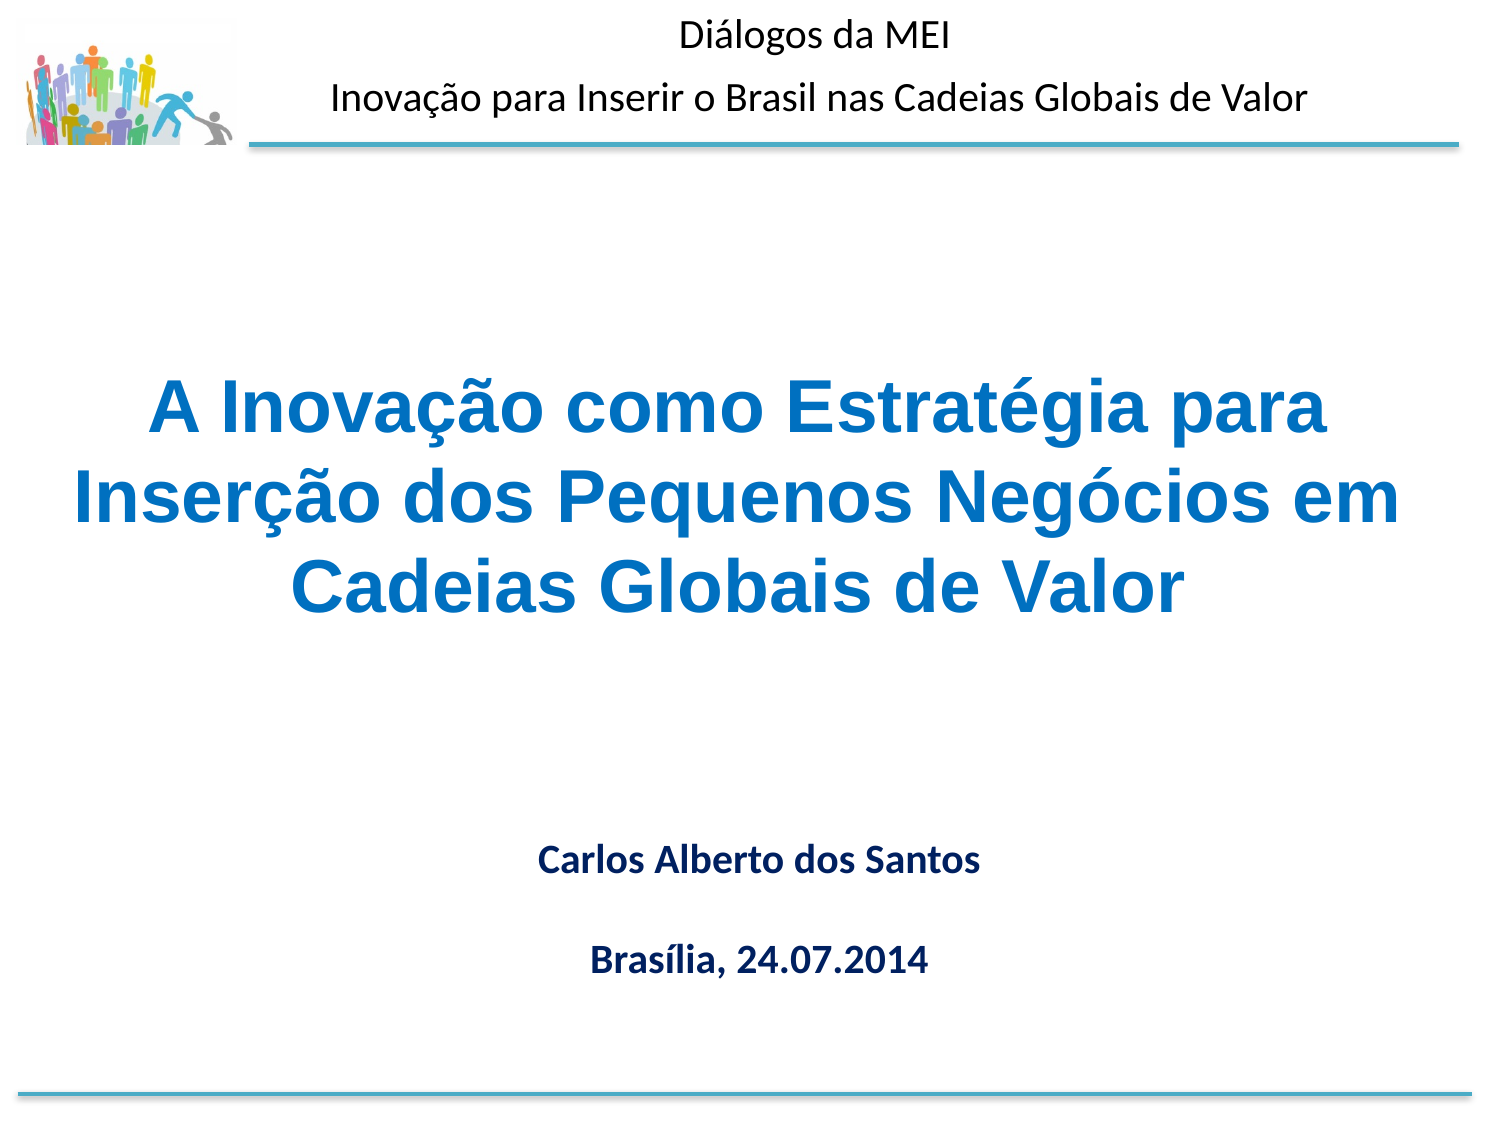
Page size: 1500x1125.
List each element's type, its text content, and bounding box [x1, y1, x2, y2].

picture [16, 18, 237, 145]
text_box Diálogos da MEI Inovação para Inserir o Brasil nas Cadeias Globais de Valor [129, 0, 1500, 141]
text_box A Inovação como Estratégia para Inserção dos Pequenos Negócios em Cadeias Globais de Valor [41, 349, 1436, 635]
text_box Carlos Alberto dos Santos Brasília, 24.07.2014 [53, 574, 1466, 989]
